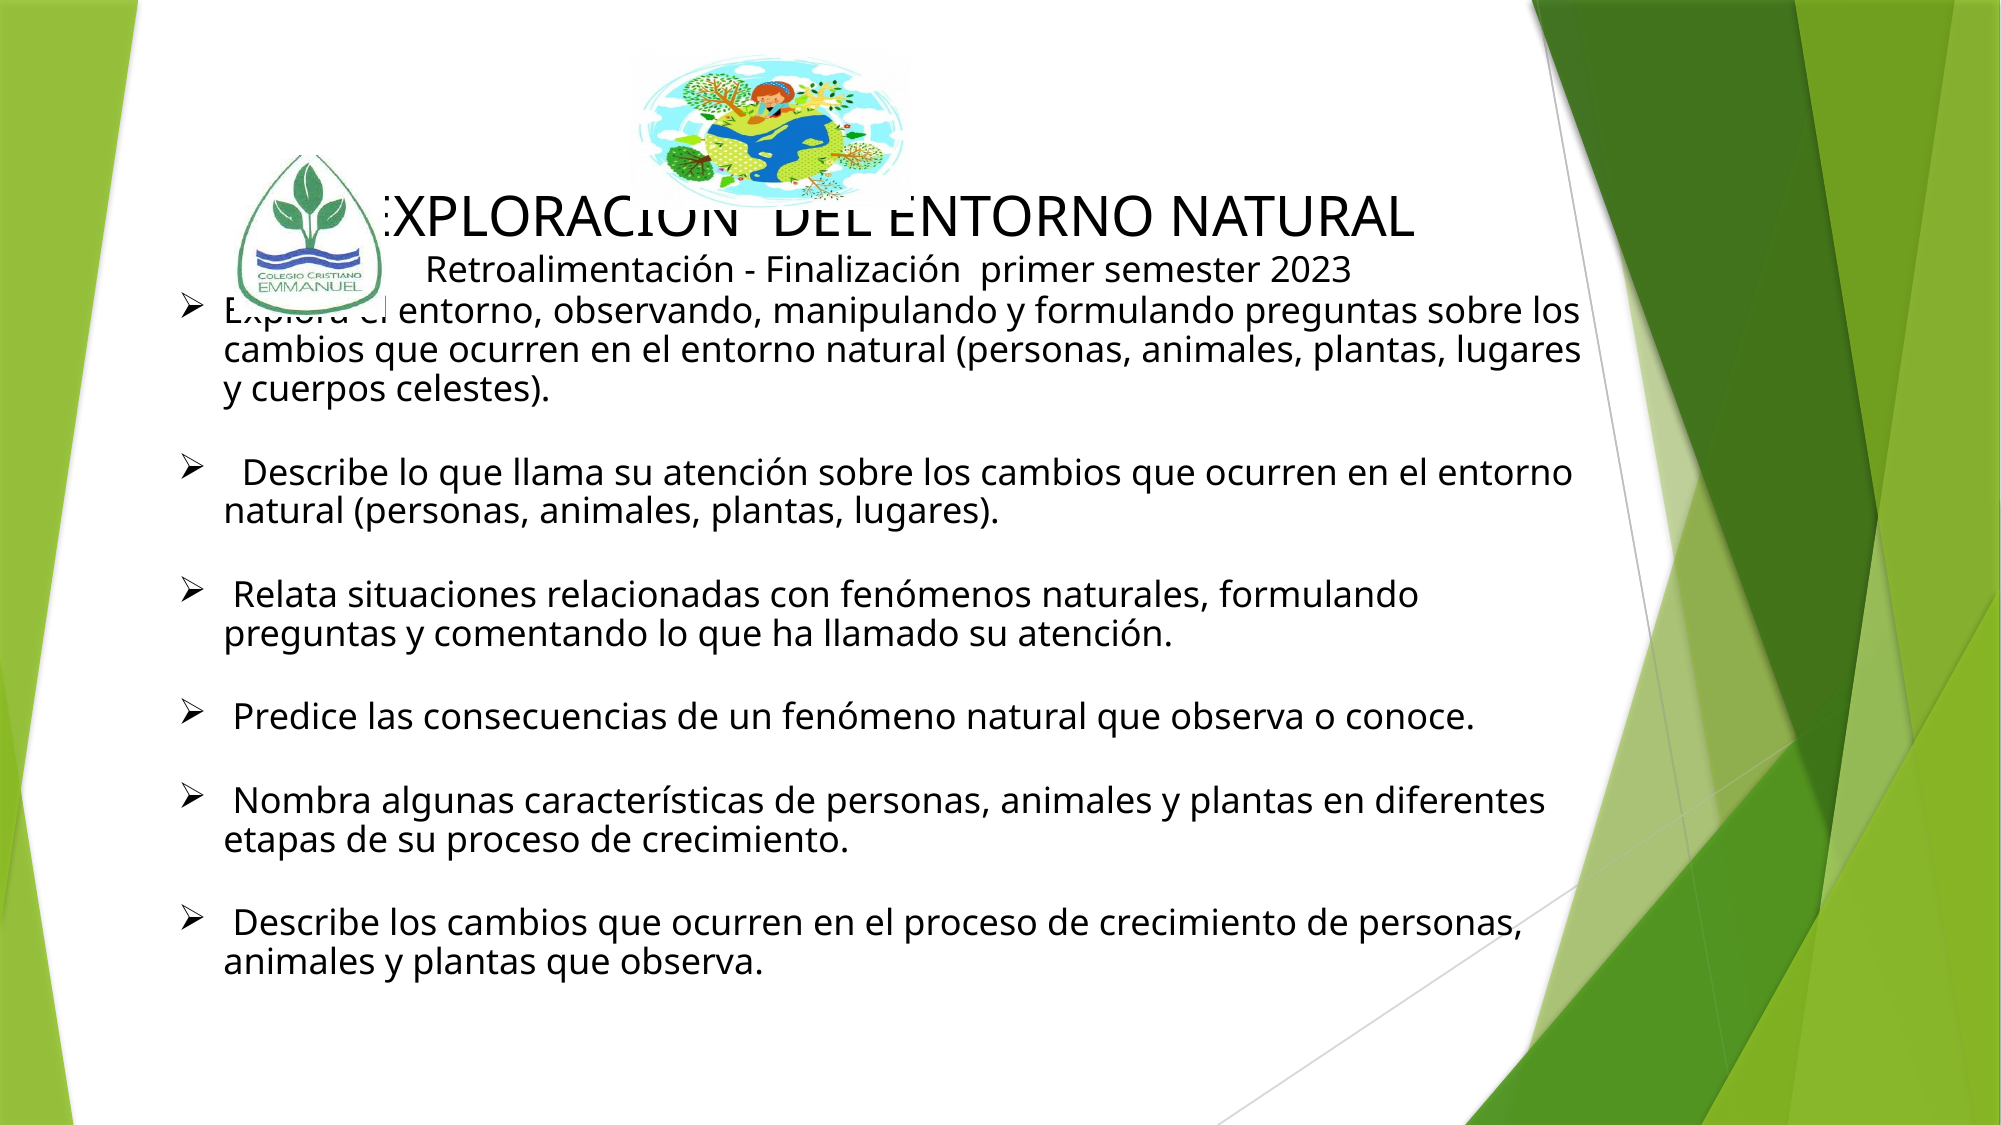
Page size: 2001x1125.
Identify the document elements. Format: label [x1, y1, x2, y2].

text_box [0, 0, 2000, 1125]
picture [629, 47, 912, 211]
picture [233, 154, 386, 318]
